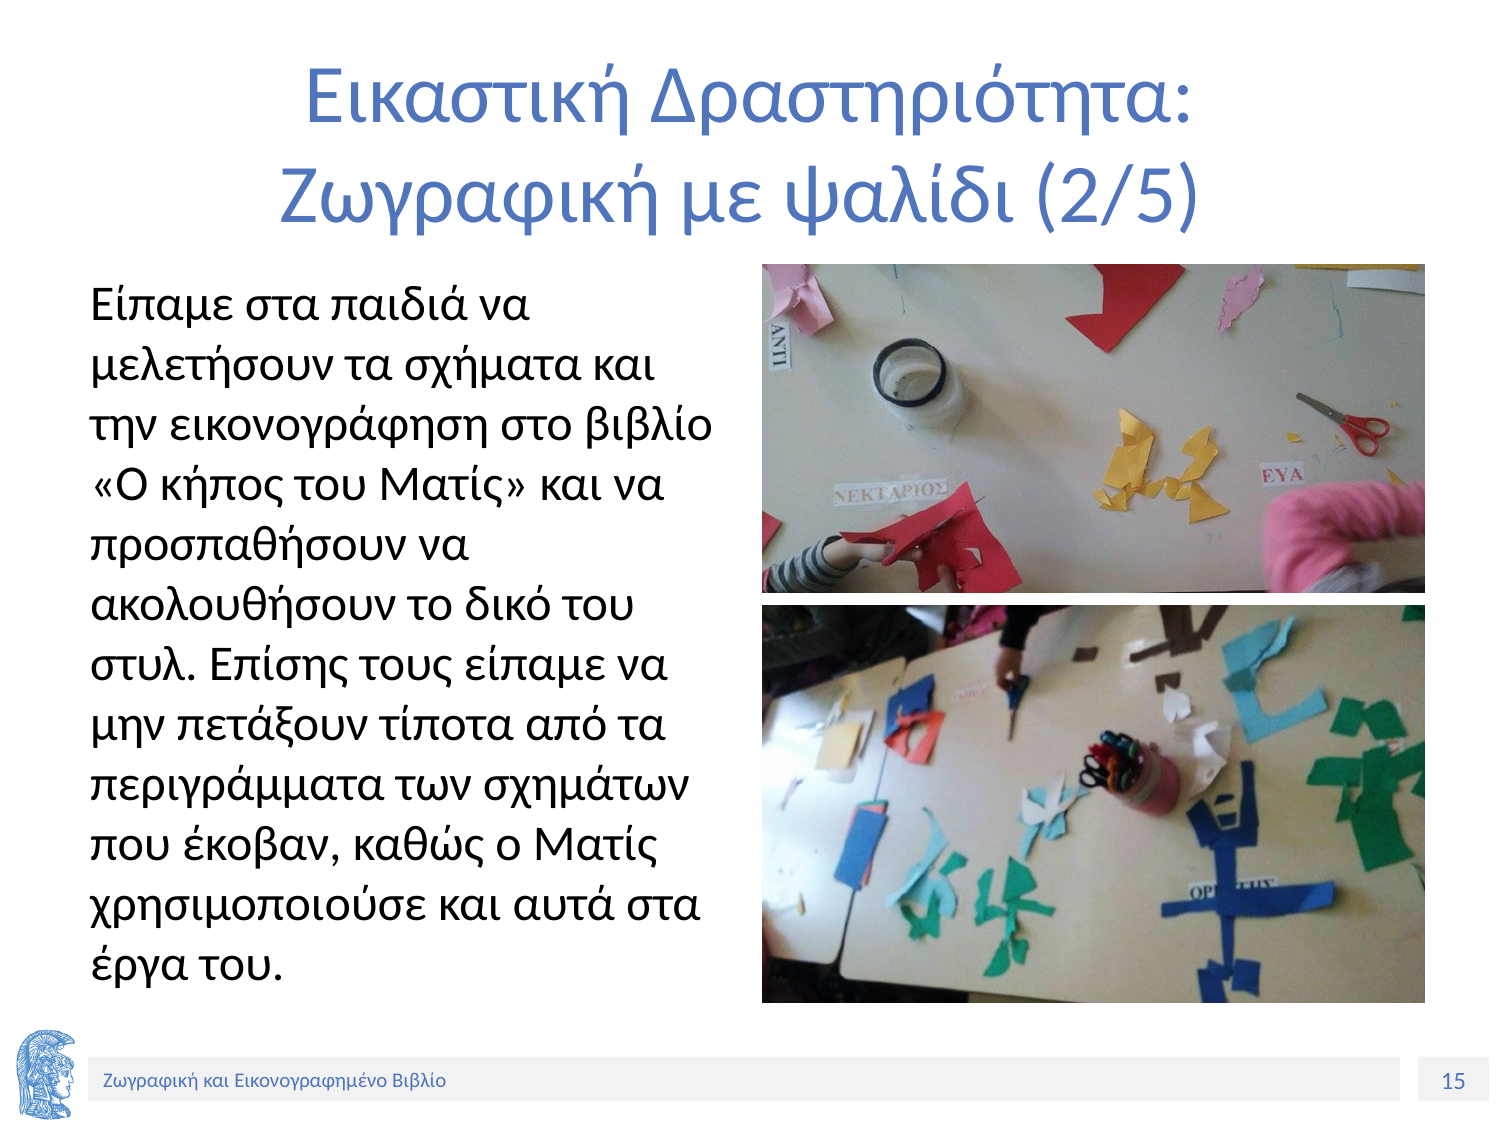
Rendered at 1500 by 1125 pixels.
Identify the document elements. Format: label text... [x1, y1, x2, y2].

picture [9, 1026, 81, 1120]
list Είπαμε στα παιδιά να μελετήσουν τα σχήματα και την εικονογράφηση στο βιβλίο «Ο κήπος του Ματίς» και να προσπαθήσουν να ακολουθήσουν το δικό του στυλ. Επίσης τους είπαμε να μην πετάξουν τίποτα από τα περιγράμματα των σχημάτων που έκοβαν, καθώς ο Ματίς χρησιμοποιούσε και αυτά στα έργα του. [75, 262, 738, 1005]
title Εικαστική Δραστηριότητα: Ζωγραφική με ψαλίδι (2/5) [75, 45, 1425, 233]
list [762, 264, 1426, 1004]
